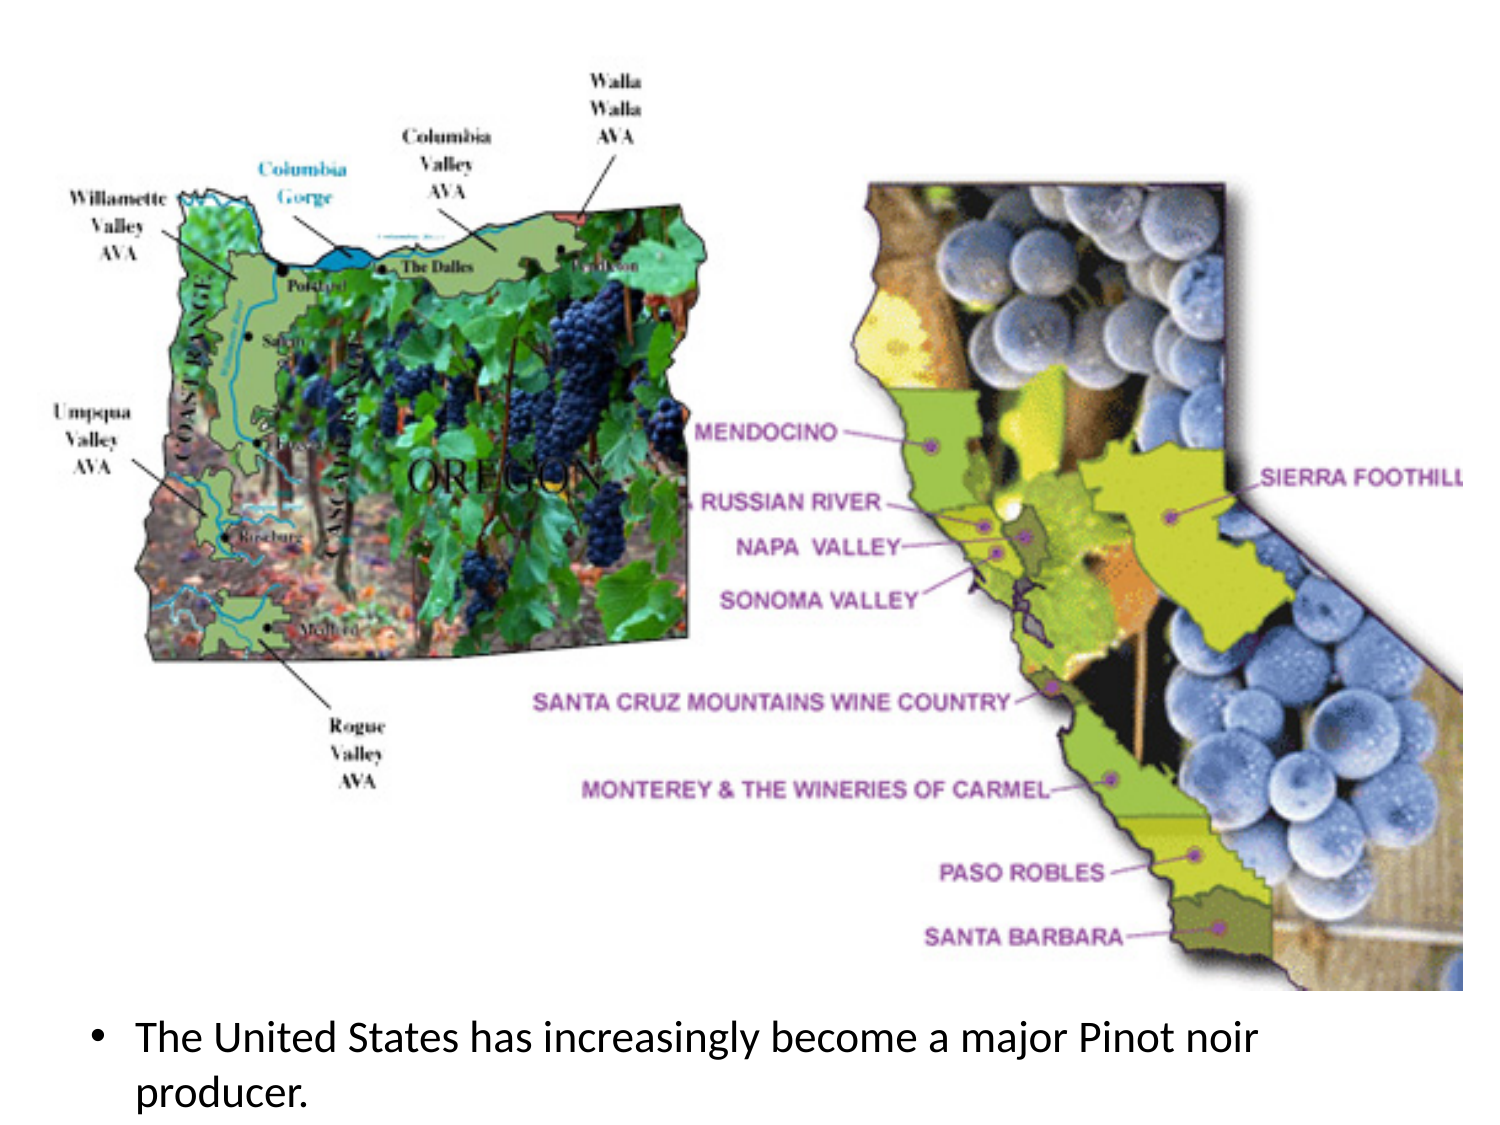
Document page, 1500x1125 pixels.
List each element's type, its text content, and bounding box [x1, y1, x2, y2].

picture [37, 37, 1463, 991]
list The United States has increasingly become a major Pinot noir producer. [75, 999, 1425, 1125]
